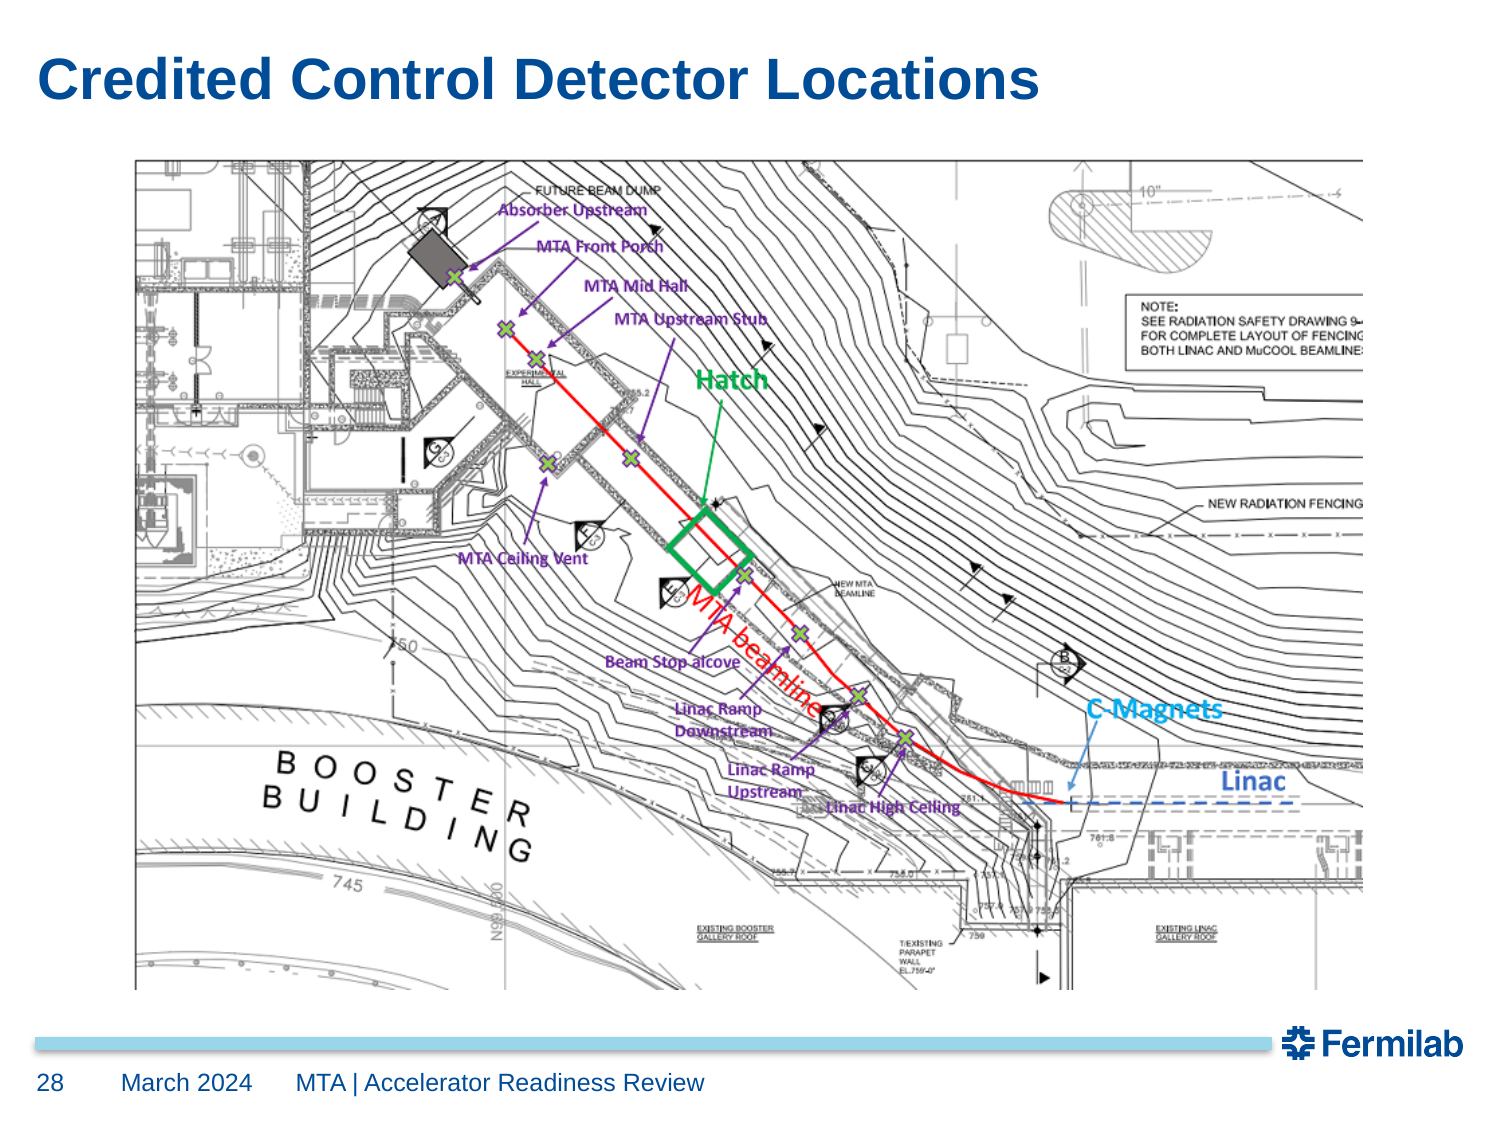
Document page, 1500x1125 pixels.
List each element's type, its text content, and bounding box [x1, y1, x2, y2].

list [134, 159, 1364, 990]
slide_number 28 [36, 1066, 105, 1106]
picture [1282, 1026, 1463, 1060]
title Credited Control Detector Locations [37, 41, 1463, 112]
footer MTA | Accelerator Readiness Review [295, 1066, 1279, 1107]
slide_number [120, 1066, 269, 1107]
